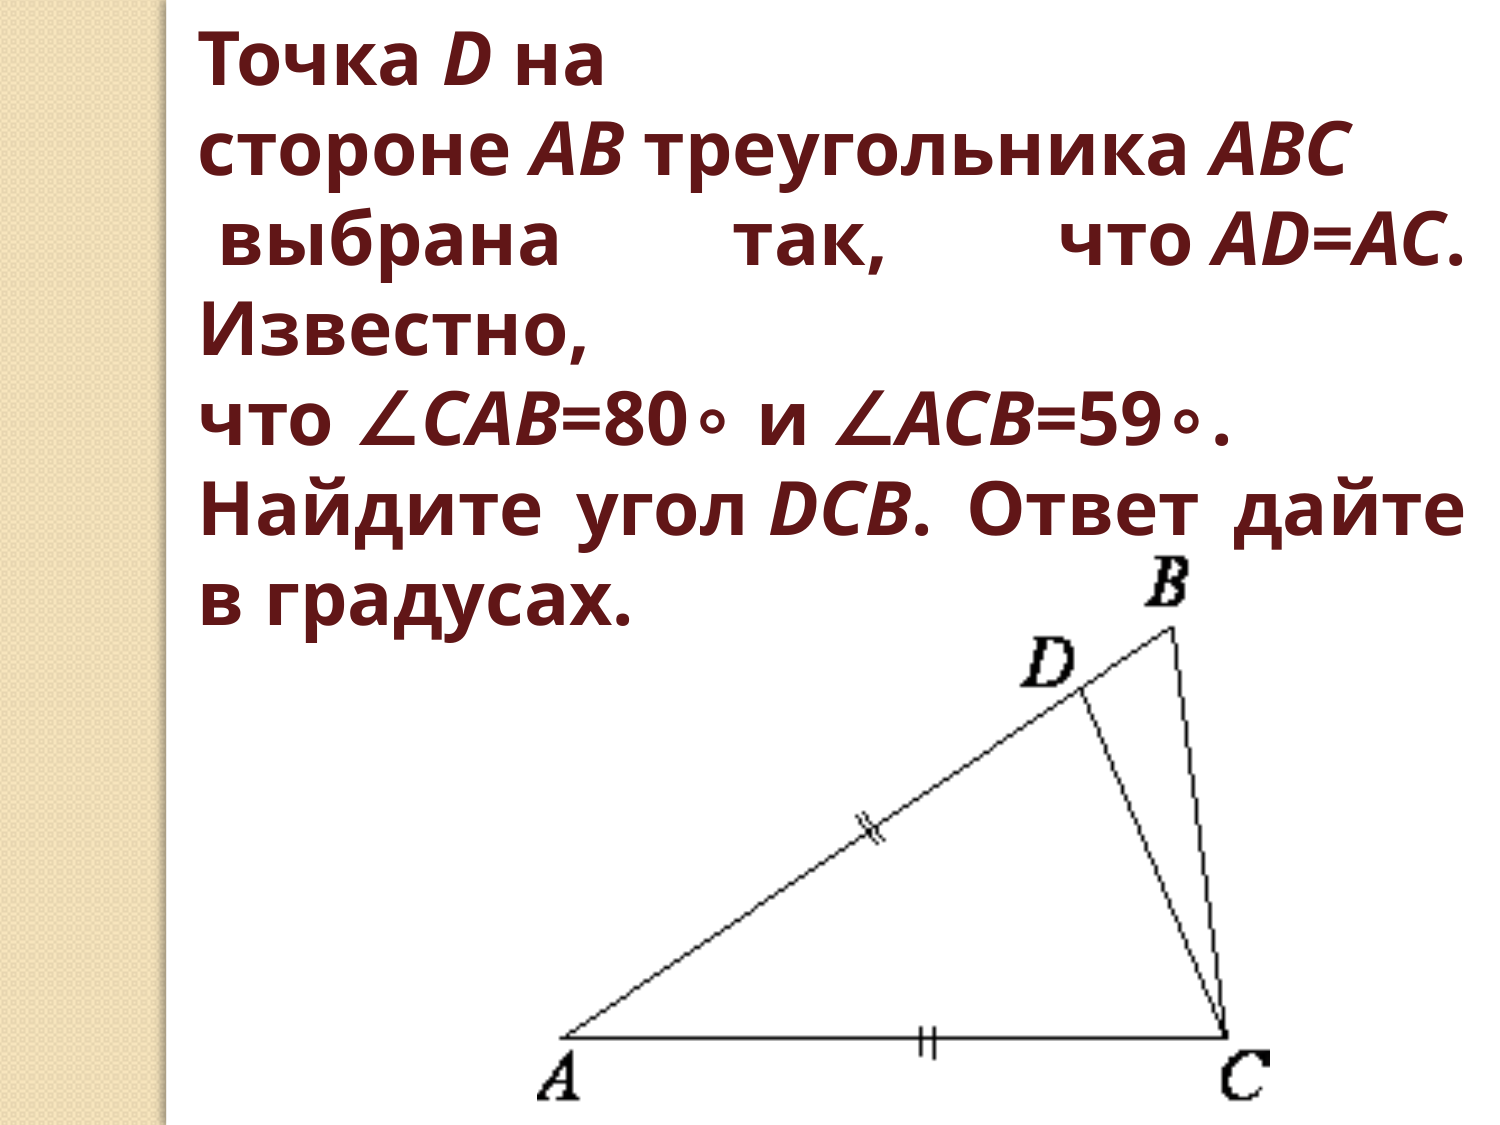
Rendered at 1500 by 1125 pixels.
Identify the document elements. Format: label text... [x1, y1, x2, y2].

text_box Точка D на стороне AB треугольника ABC выбрана так, что AD=AC. Известно, что ∠CAB=80∘ и ∠ACB=59∘. Найдите угол DCB. Ответ дайте в градусах. [182, 3, 1483, 676]
picture [537, 546, 1270, 1125]
